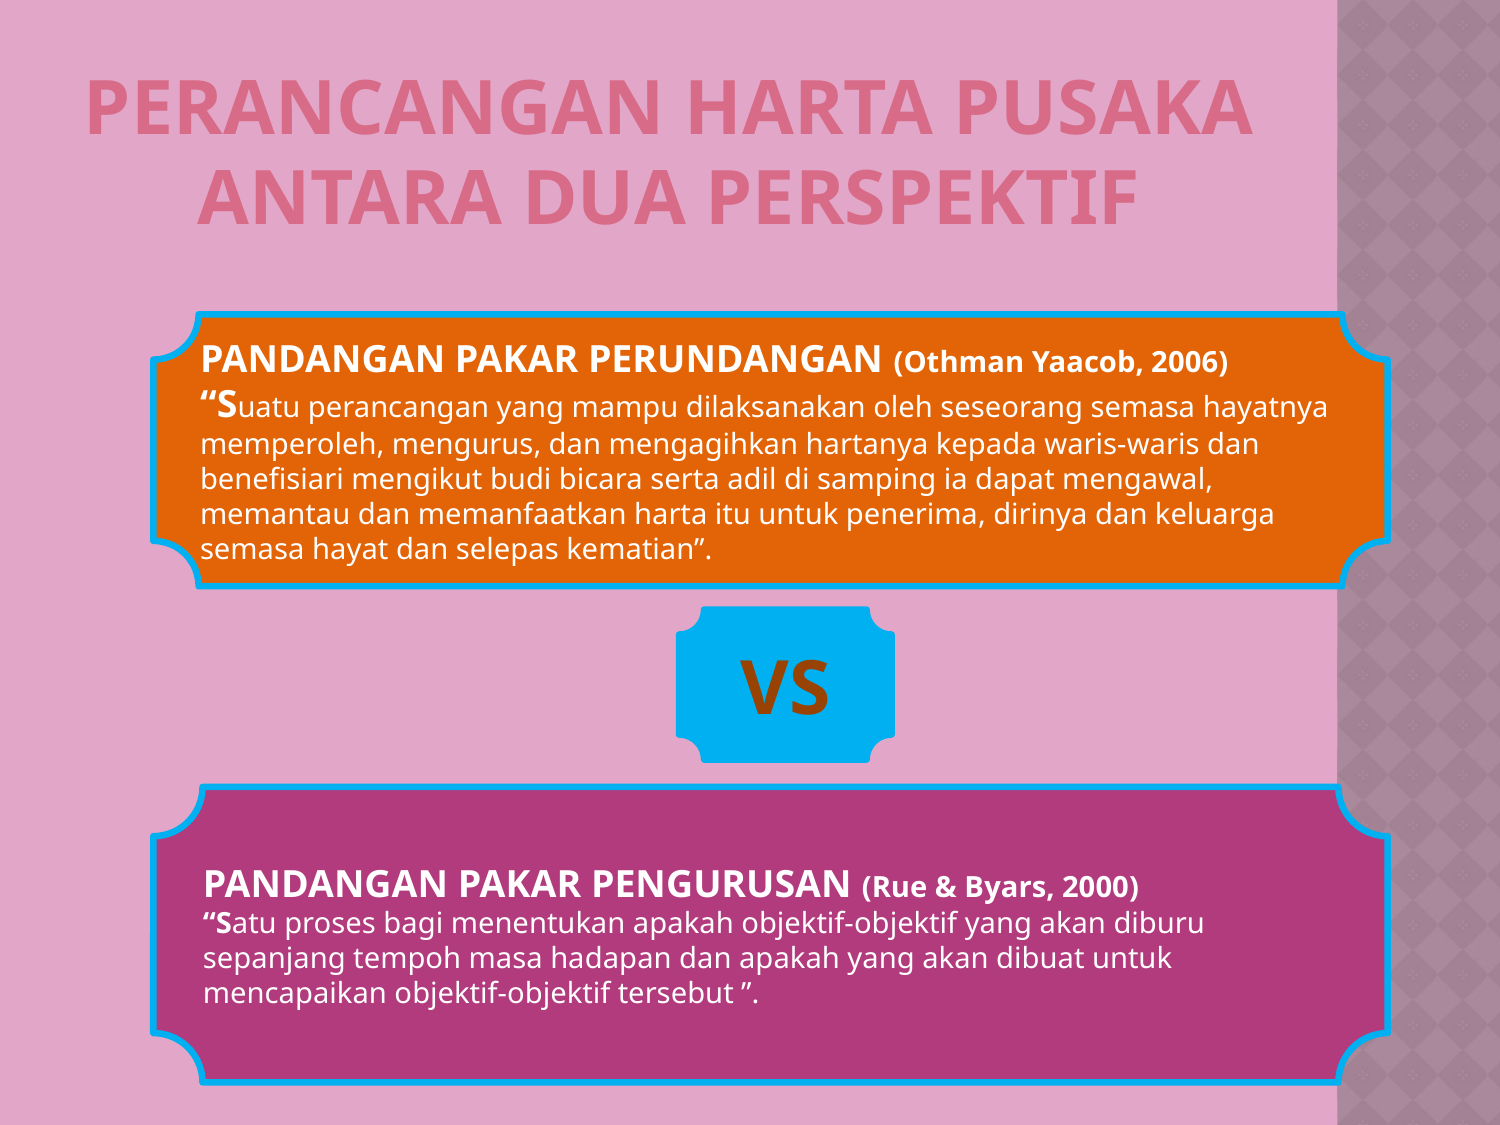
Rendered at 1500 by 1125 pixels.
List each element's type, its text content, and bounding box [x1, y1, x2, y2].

text_box VS [675, 606, 895, 763]
title Perancangan harta pusaka antara dua perspektif [75, 52, 1263, 240]
text_box PANDANGAN PAKAR PERUNDANGAN (Othman Yaacob, 2006) “Suatu perancangan yang mampu dilaksanakan oleh seseorang semasa hayatnya memperoleh, mengurus, dan mengagihkan hartanya kepada waris-waris dan benefisiari mengikut budi bicara serta adil di samping ia dapat mengawal, memantau dan memanfaatkan harta itu untuk penerima, dirinya dan keluarga semasa hayat dan selepas kematian”. [150, 311, 1391, 590]
text_box PANDANGAN PAKAR PENGURUSAN (Rue & Byars, 2000) “Satu proses bagi menentukan apakah objektif-objektif yang akan diburu sepanjang tempoh masa hadapan dan apakah yang akan dibuat untuk mencapaikan objektif-objektif tersebut ”. [149, 783, 1391, 1086]
